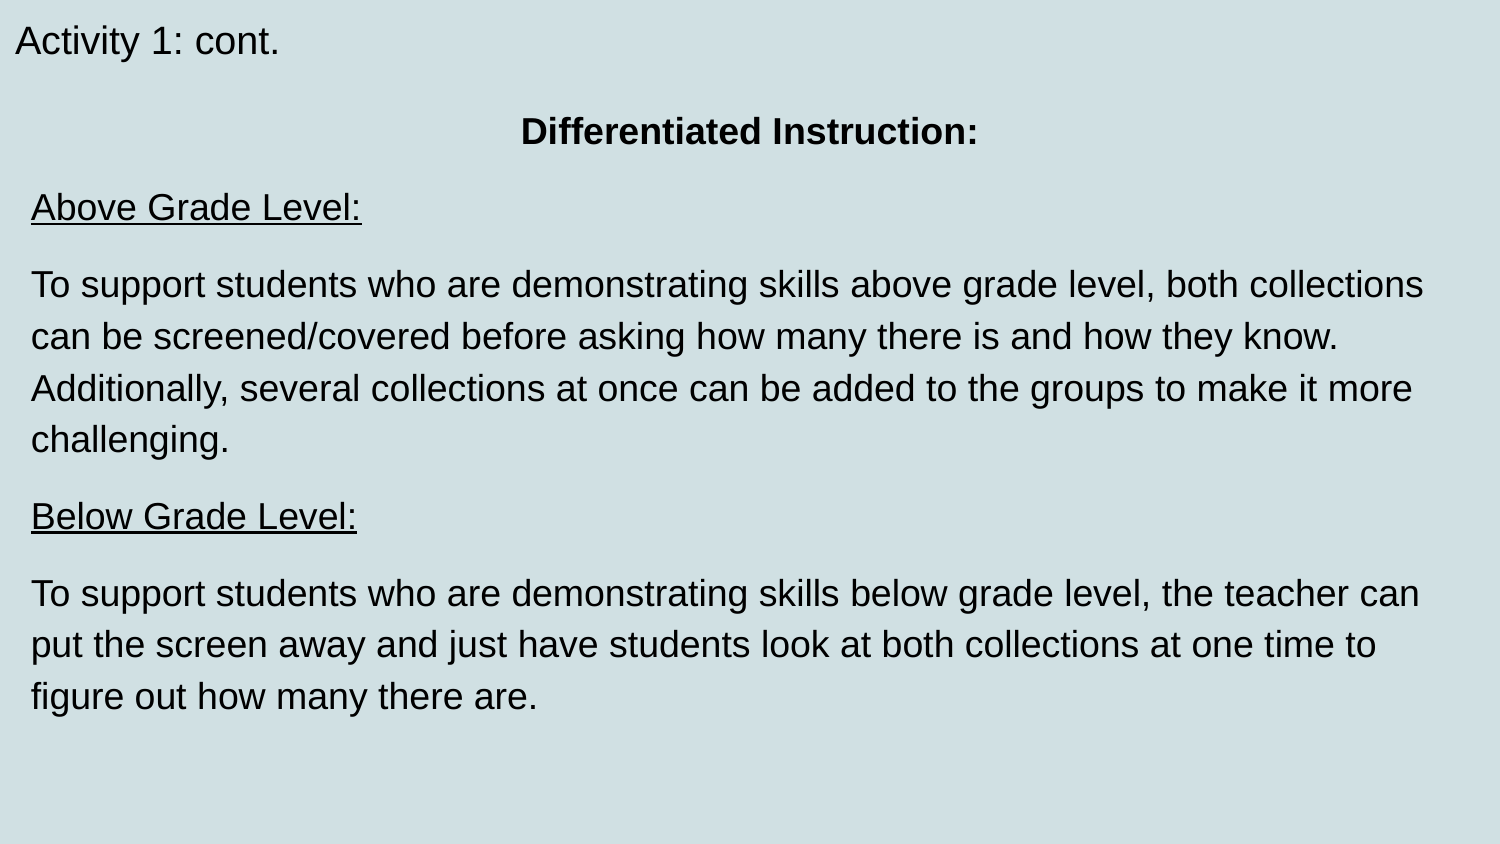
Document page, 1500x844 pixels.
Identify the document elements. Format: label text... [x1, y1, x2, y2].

title Activity 1: cont. [0, 0, 1398, 94]
list Differentiated Instruction: Above Grade Level: To support students who are demonstrating skills above grade level, both collections can be screened/covered before asking how many there is and how they know. Additionally, several collections at once can be added to the groups to make it more challenging. Below Grade Level: To support students who are demonstrating skills below grade level, the teacher can put the screen away and just have students look at both collections at one time to figure out how many there are. [15, 84, 1485, 818]
